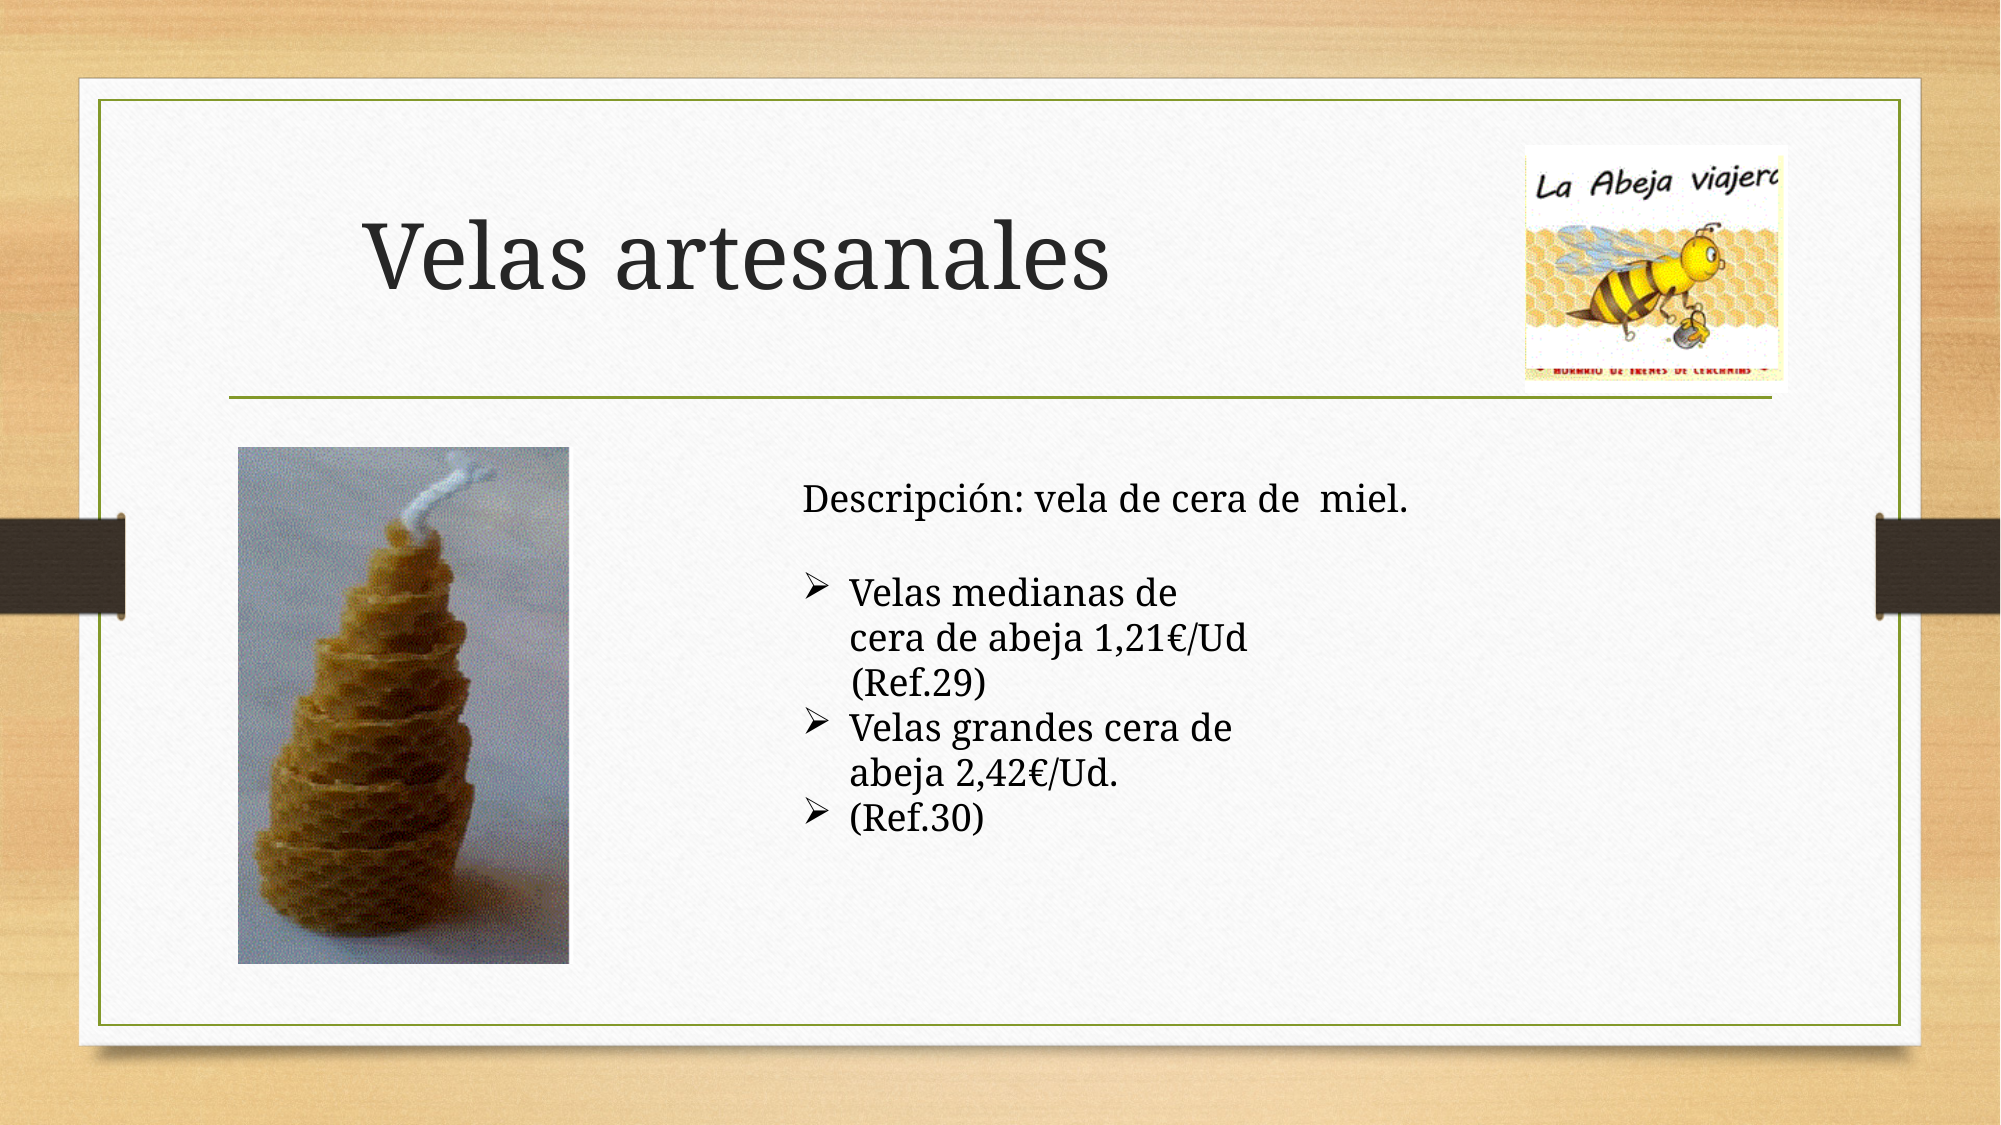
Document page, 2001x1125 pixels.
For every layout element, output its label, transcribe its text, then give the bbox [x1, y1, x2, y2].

text_box Descripción: vela de cera de miel. [787, 467, 1788, 528]
title Velas artesanales [0, 145, 1525, 360]
picture [0, 0, 2001, 1125]
text_box Velas medianas de cera de abeja 1,21€/Ud (Ref.29) Velas grandes cera de abeja 2,42€/Ud. (Ref.30) [787, 561, 1270, 846]
